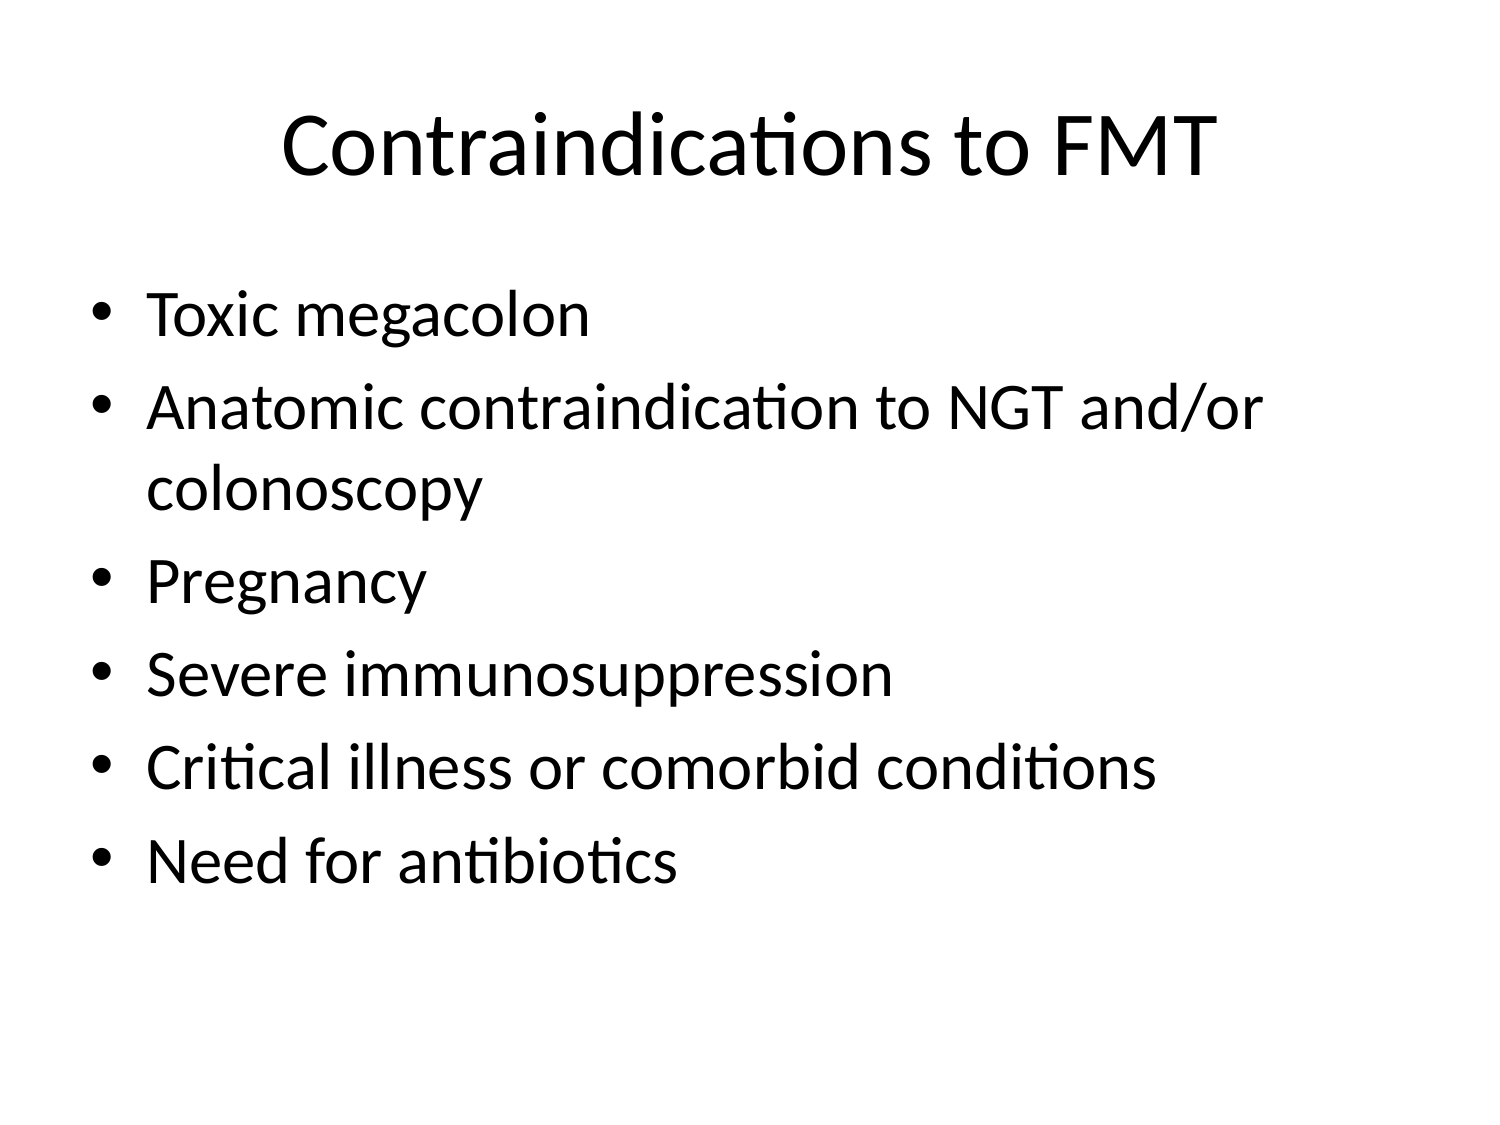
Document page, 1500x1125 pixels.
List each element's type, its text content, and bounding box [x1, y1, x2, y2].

list Toxic megacolon Anatomic contraindication to NGT and/or colonoscopy Pregnancy Severe immunosuppression Critical illness or comorbid conditions Need for antibiotics [75, 262, 1425, 1005]
title Contraindications to FMT [75, 45, 1425, 233]
